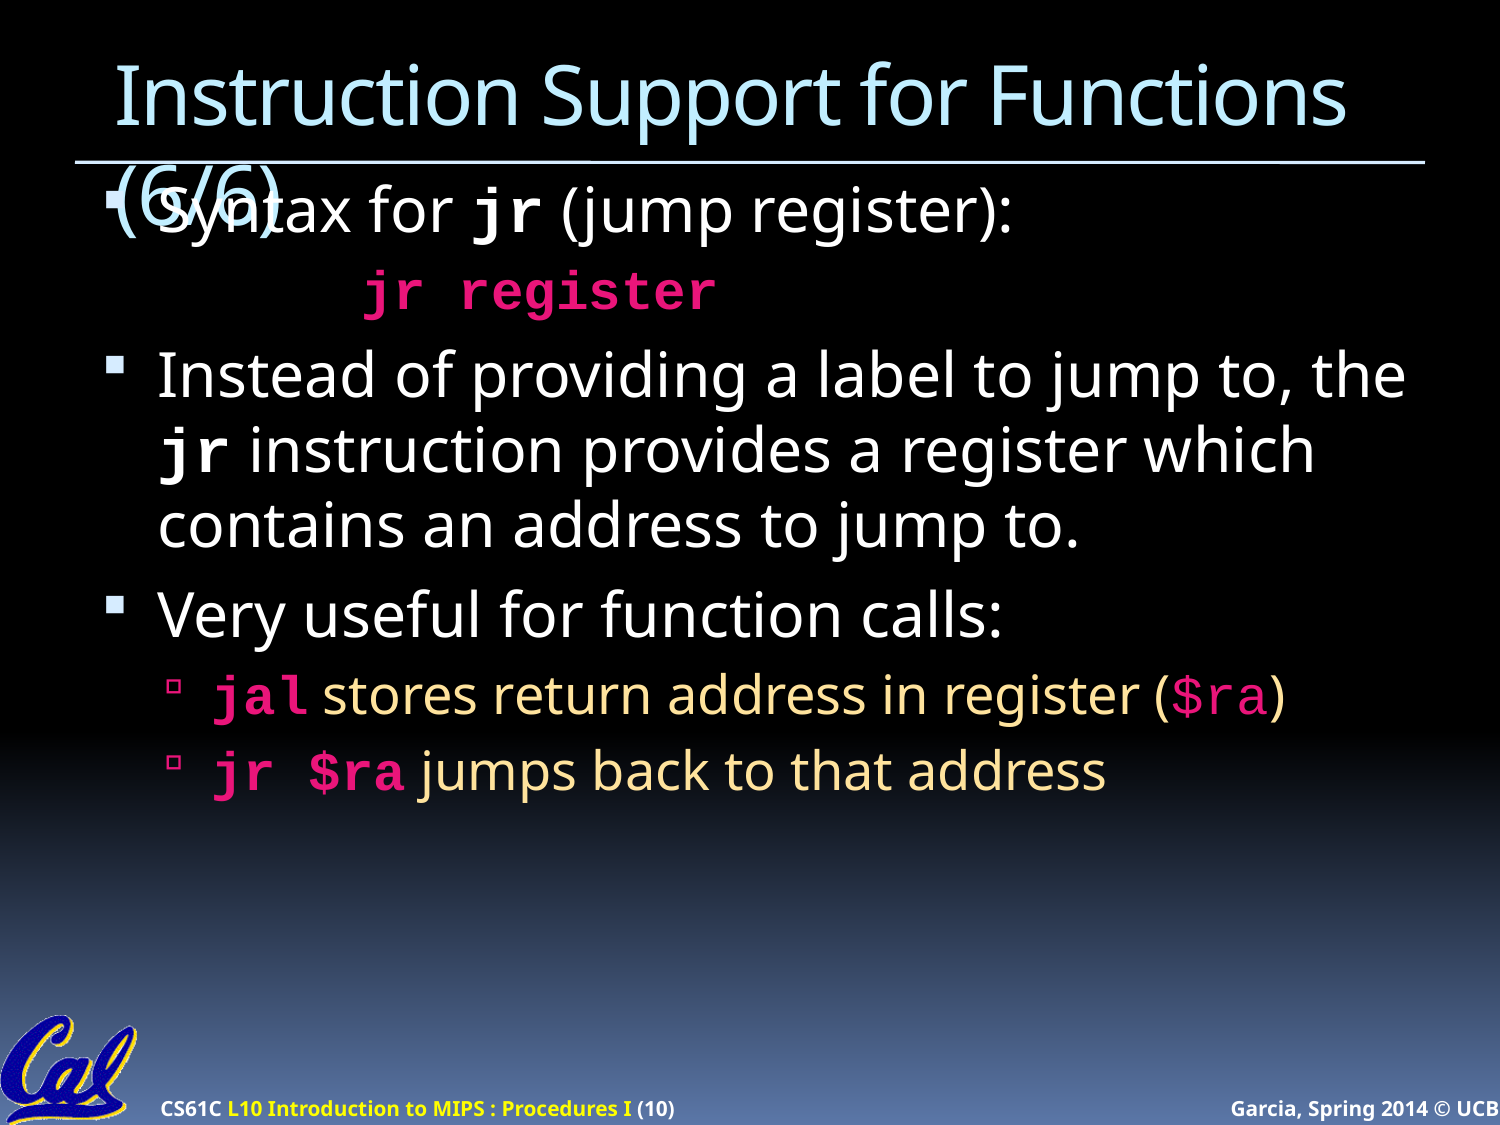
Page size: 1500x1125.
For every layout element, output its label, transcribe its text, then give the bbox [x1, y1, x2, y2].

picture [0, 1015, 140, 1125]
list Syntax for jr (jump register): jr register Instead of providing a label to jump to, the jr instruction provides a register which contains an address to jump to. Very useful for function calls: jal stores return address in register ($ra) jr $ra jumps back to that address [74, 162, 1426, 838]
title Instruction Support for Functions (6/6) [99, 34, 1450, 113]
